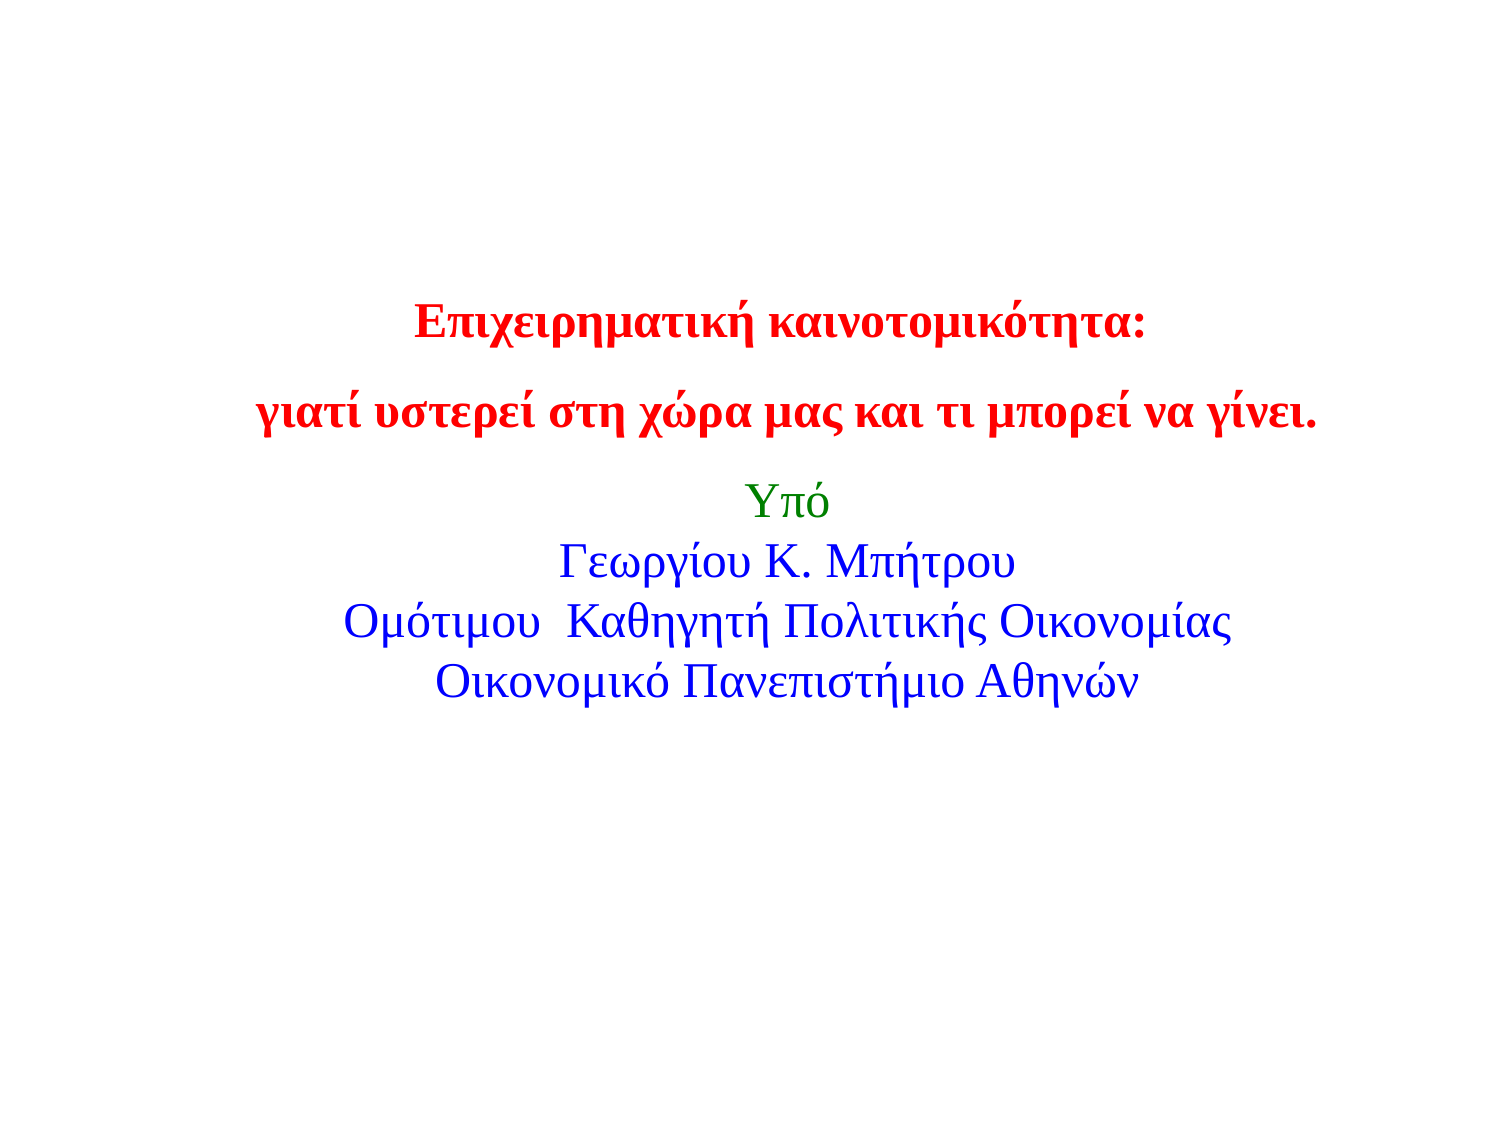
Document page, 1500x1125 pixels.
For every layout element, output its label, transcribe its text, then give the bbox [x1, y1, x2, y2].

text_box Επιχειρηματική καινοτομικότητα: γιατί υστερεί στη χώρα μας και τι μπορεί να γίνει. Υπό Γεωργίου Κ. Μπήτρου Ομότιμου Καθηγητή Πολιτικής Οικονομίας Οικονομικό Πανεπιστήμιο Αθηνών [64, 100, 1436, 716]
